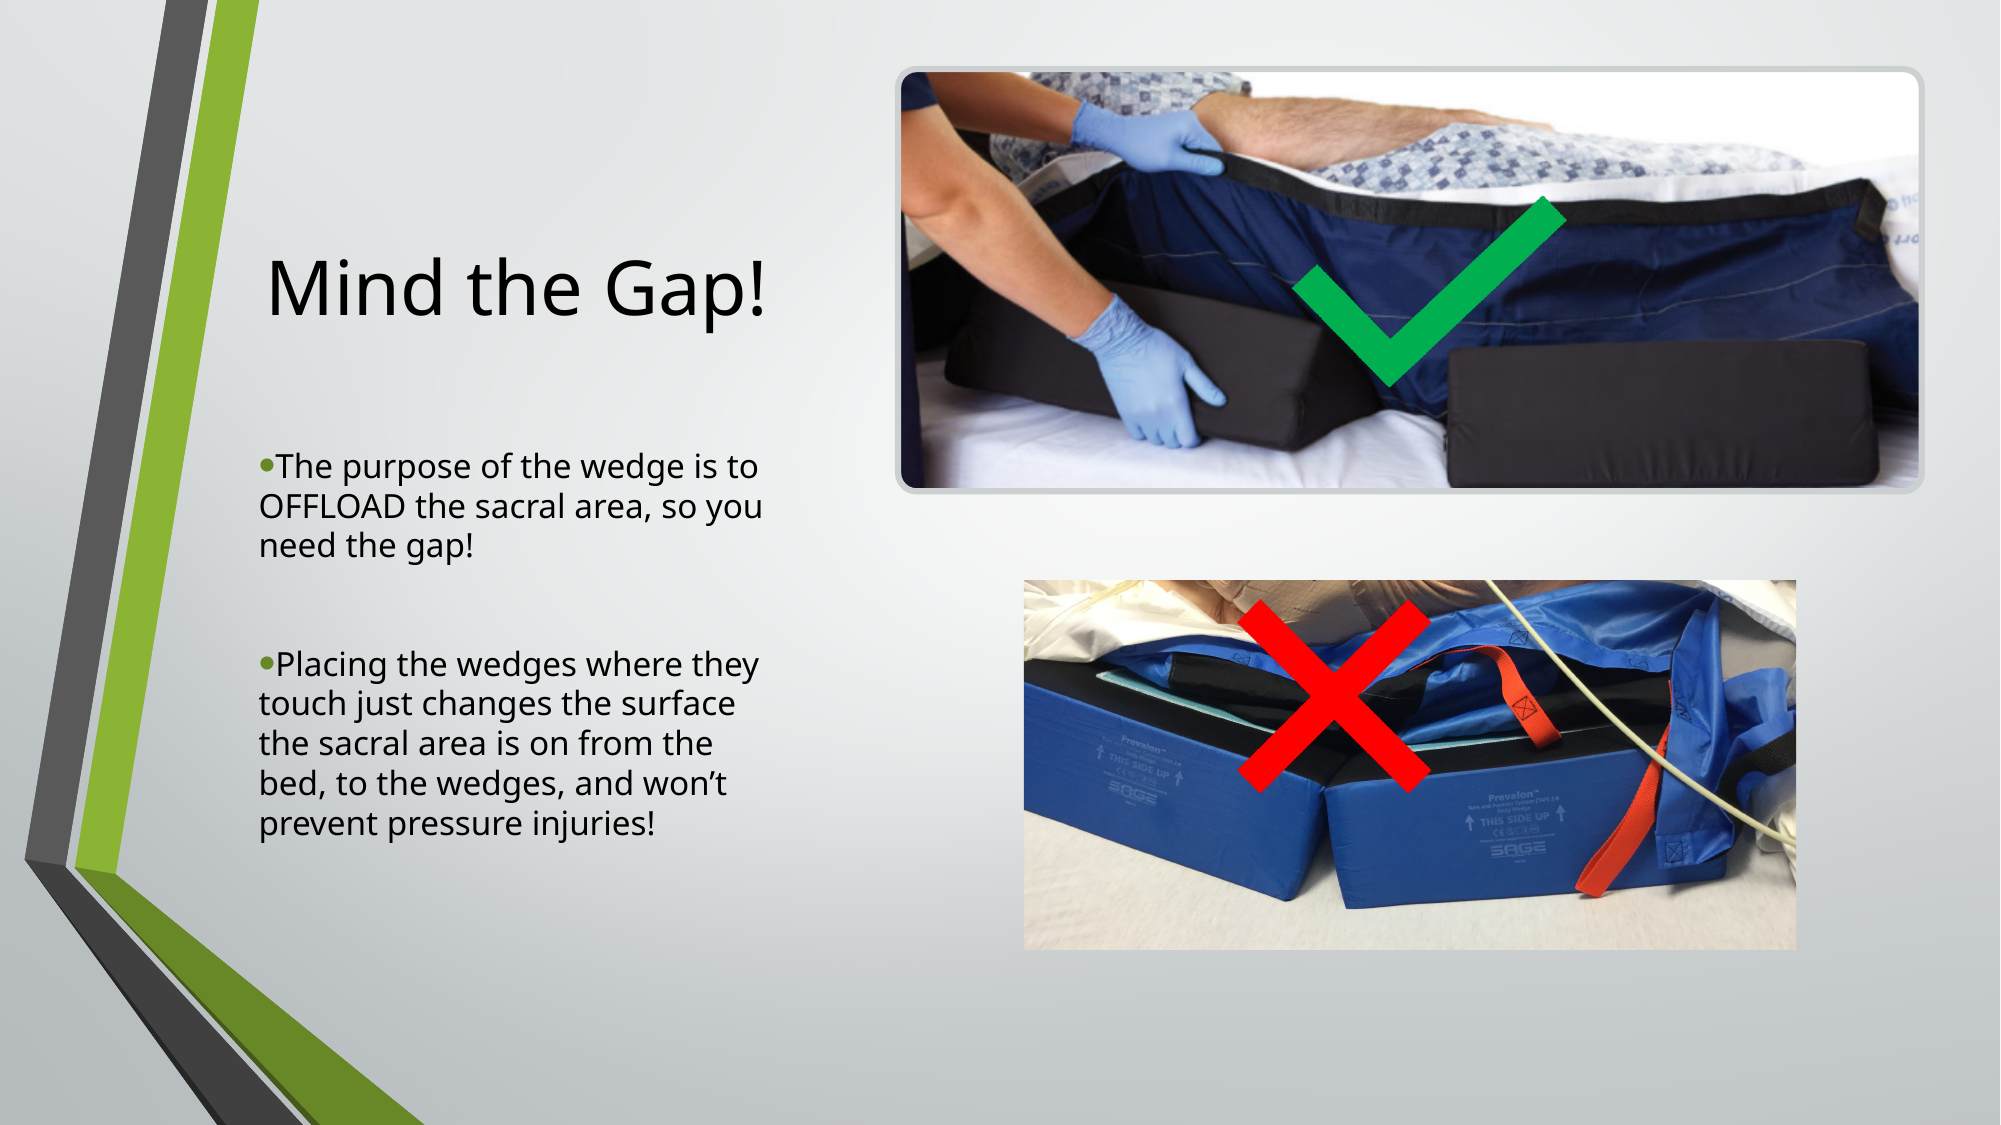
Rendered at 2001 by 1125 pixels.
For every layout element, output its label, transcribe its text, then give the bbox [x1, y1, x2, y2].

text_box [24, 0, 425, 1125]
picture [1023, 564, 1797, 951]
list The purpose of the wedge is to OFFLOAD the sacral area, so you need the gap! Placing the wedges where they touch just changes the surface the sacral area is on from the bed, to the wedges, and won’t prevent pressure injuries! [425, 437, 791, 950]
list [897, 68, 1923, 492]
title Mind the Gap! [425, 177, 791, 425]
picture [1286, 147, 1572, 434]
